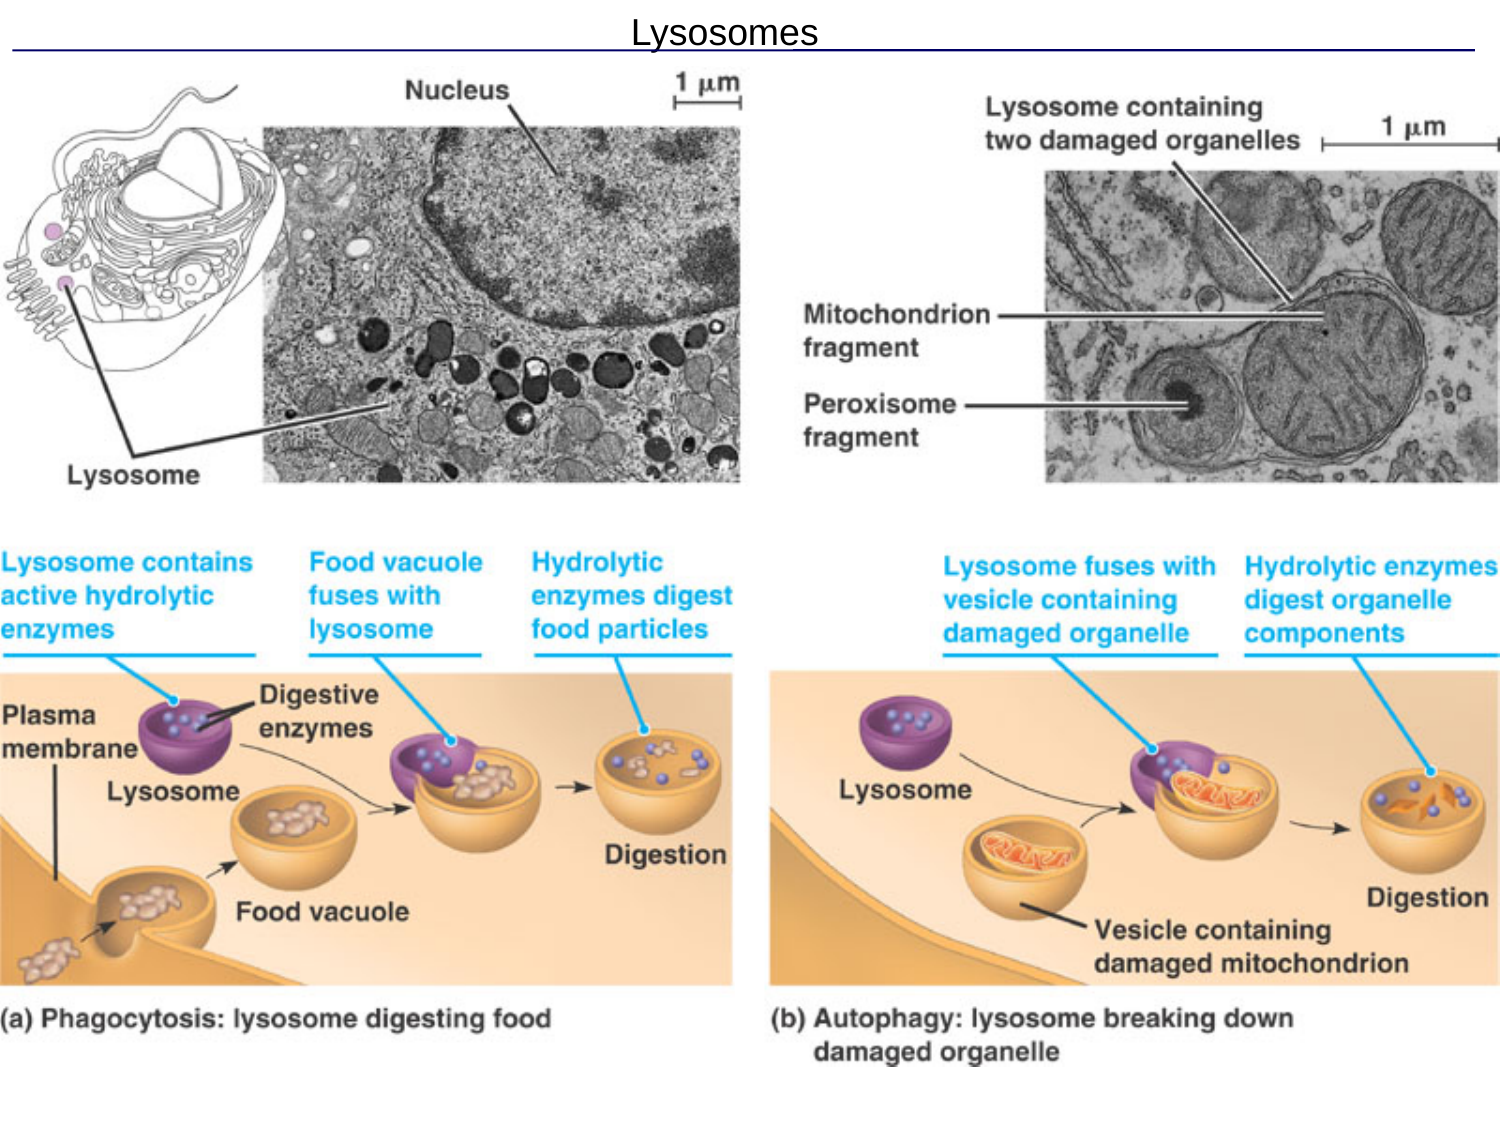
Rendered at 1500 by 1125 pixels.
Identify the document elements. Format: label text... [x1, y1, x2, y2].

title Lysosomes [0, 0, 1450, 66]
picture [0, 66, 1500, 1067]
